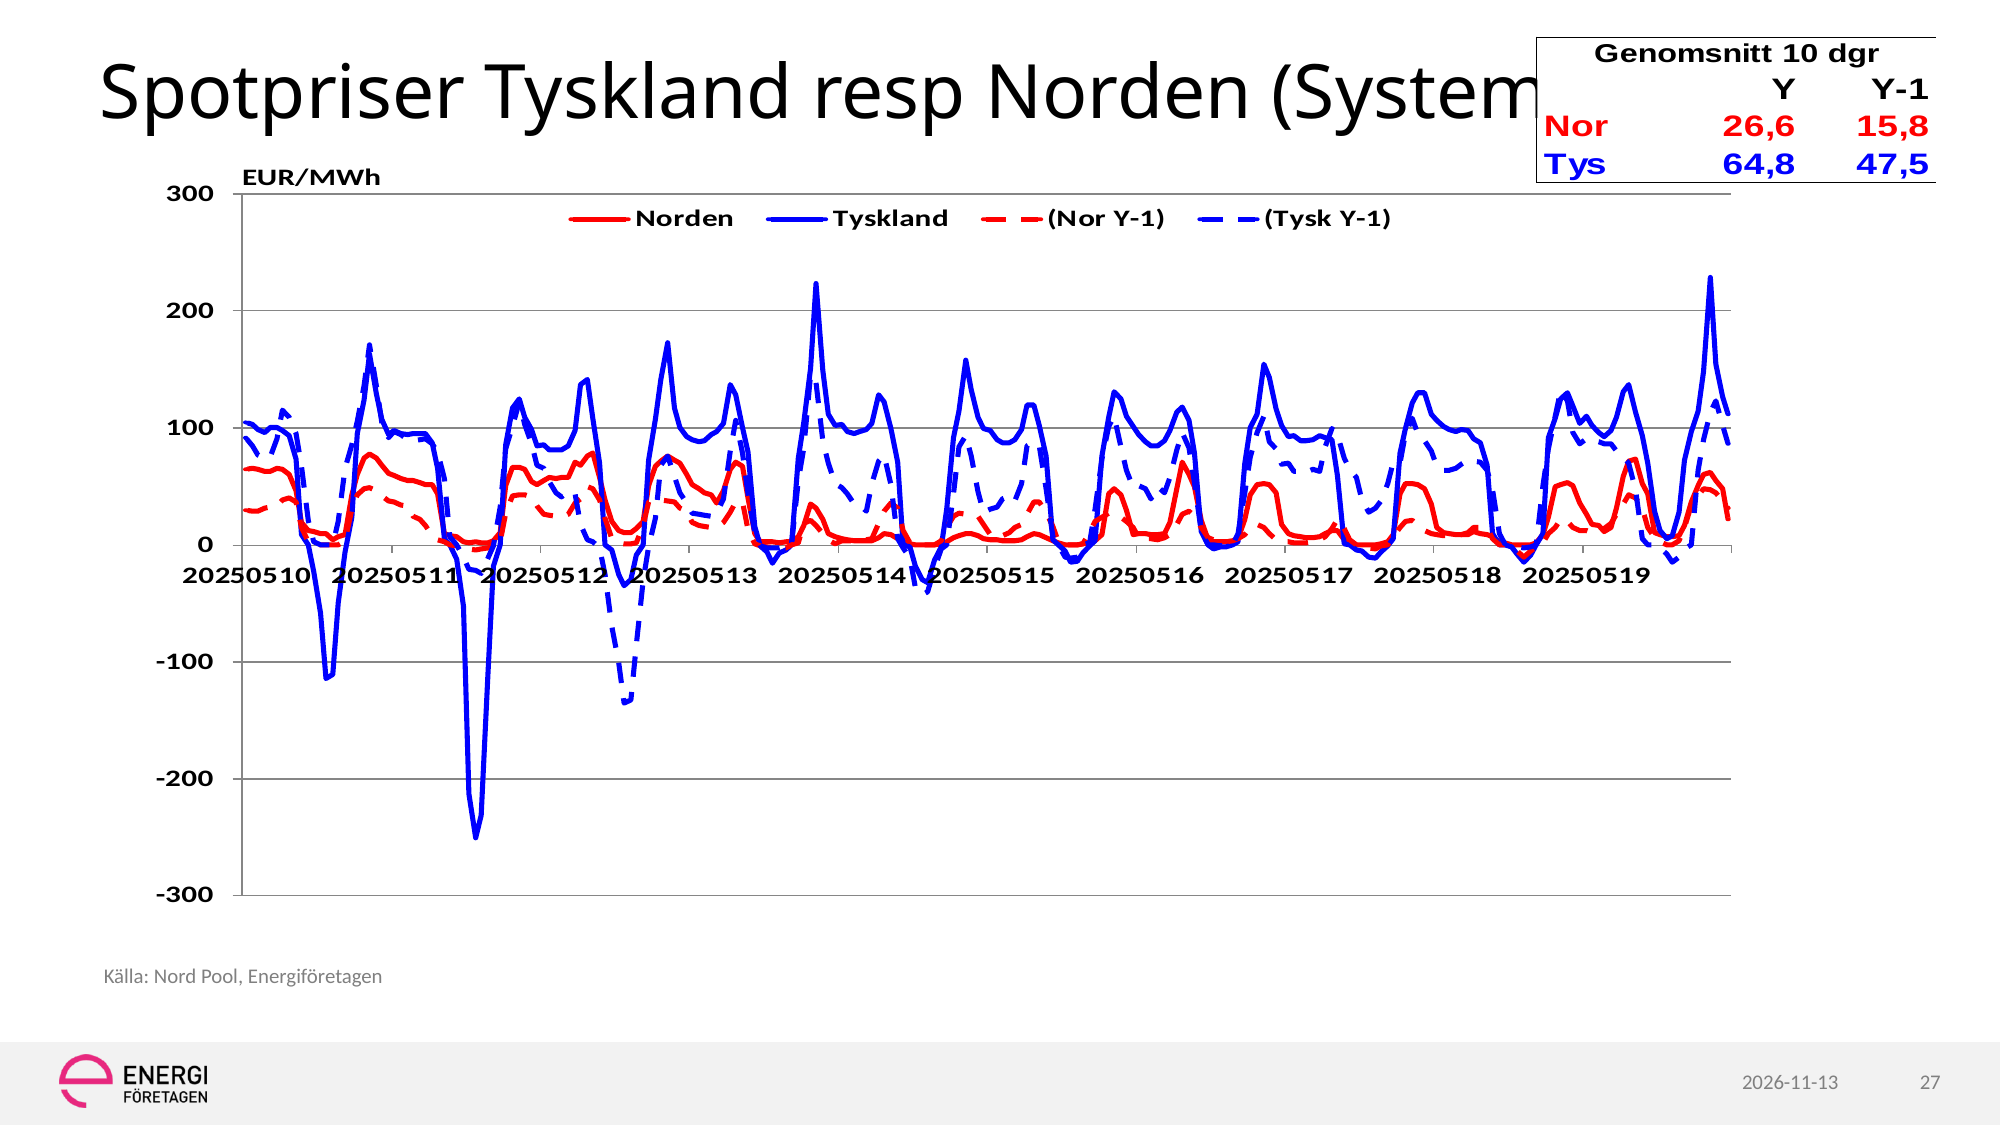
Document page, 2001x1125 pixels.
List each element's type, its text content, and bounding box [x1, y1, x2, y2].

picture [59, 1054, 207, 1108]
title Spotpriser Tyskland resp Norden (Systempris) [99, 30, 1900, 134]
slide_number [1742, 1068, 1854, 1099]
text_box Källa: Nord Pool, Energiföretagen [103, 962, 1229, 993]
slide_number 27 [1882, 1068, 1941, 1099]
picture [141, 36, 1938, 969]
